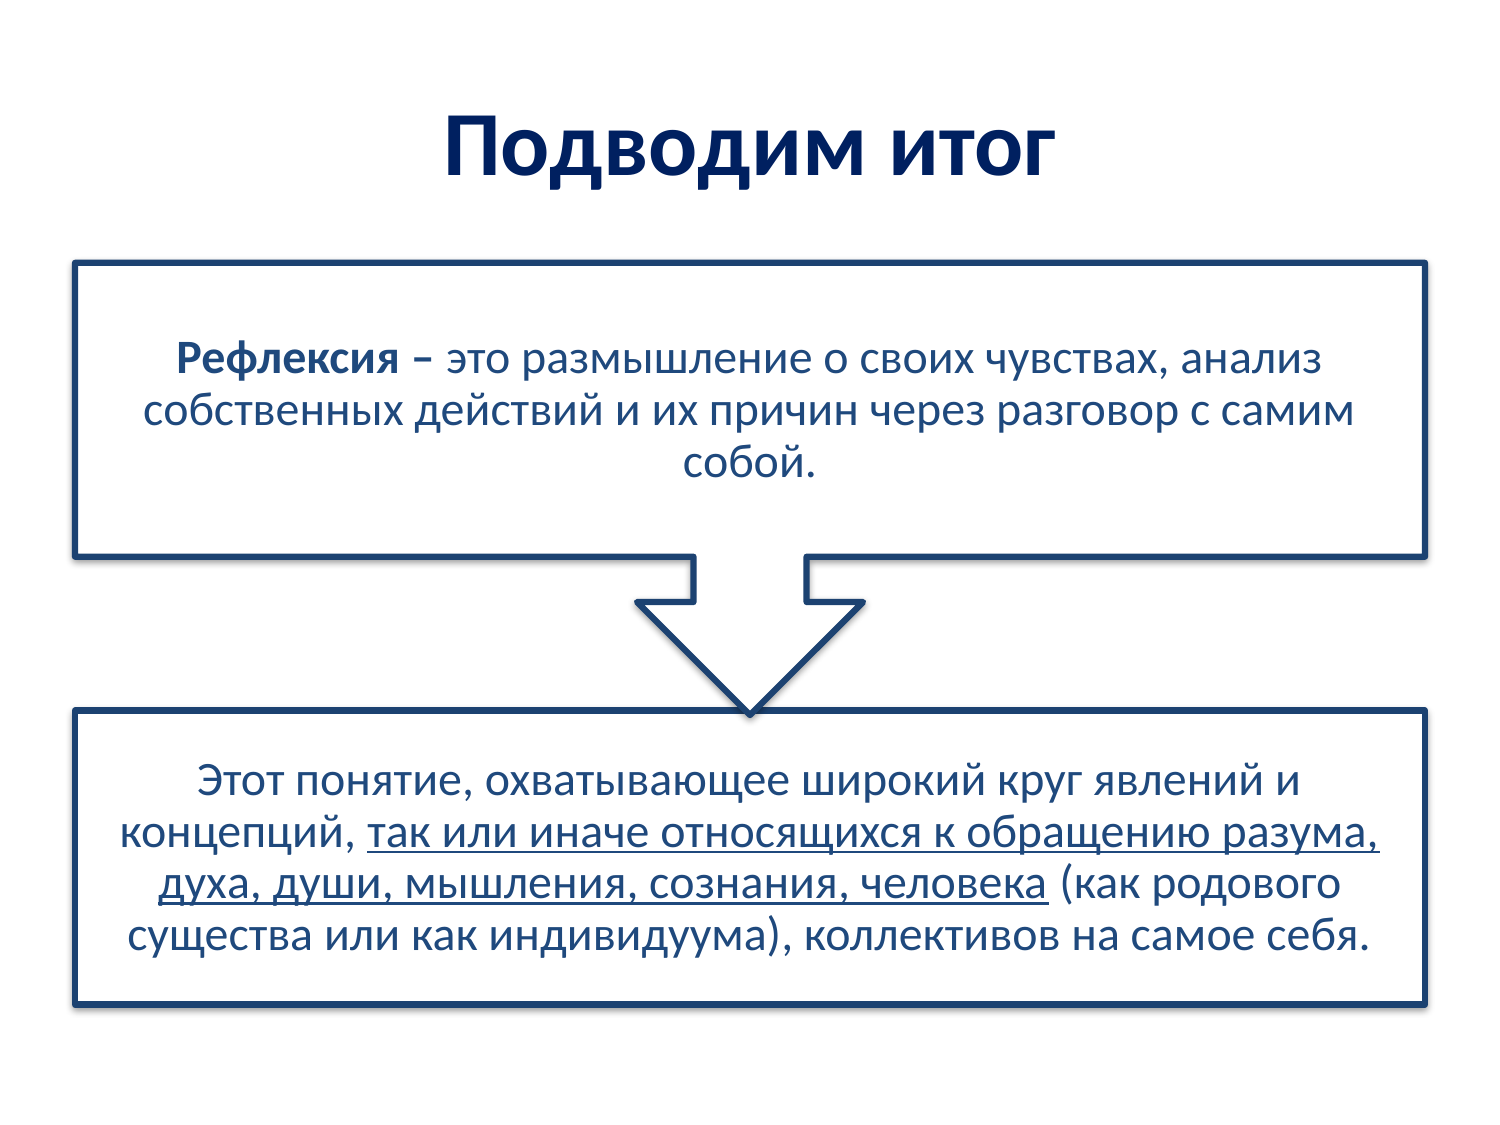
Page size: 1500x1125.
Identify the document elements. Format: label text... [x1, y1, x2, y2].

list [74, 262, 1426, 1006]
title Подводим итог [75, 45, 1425, 233]
